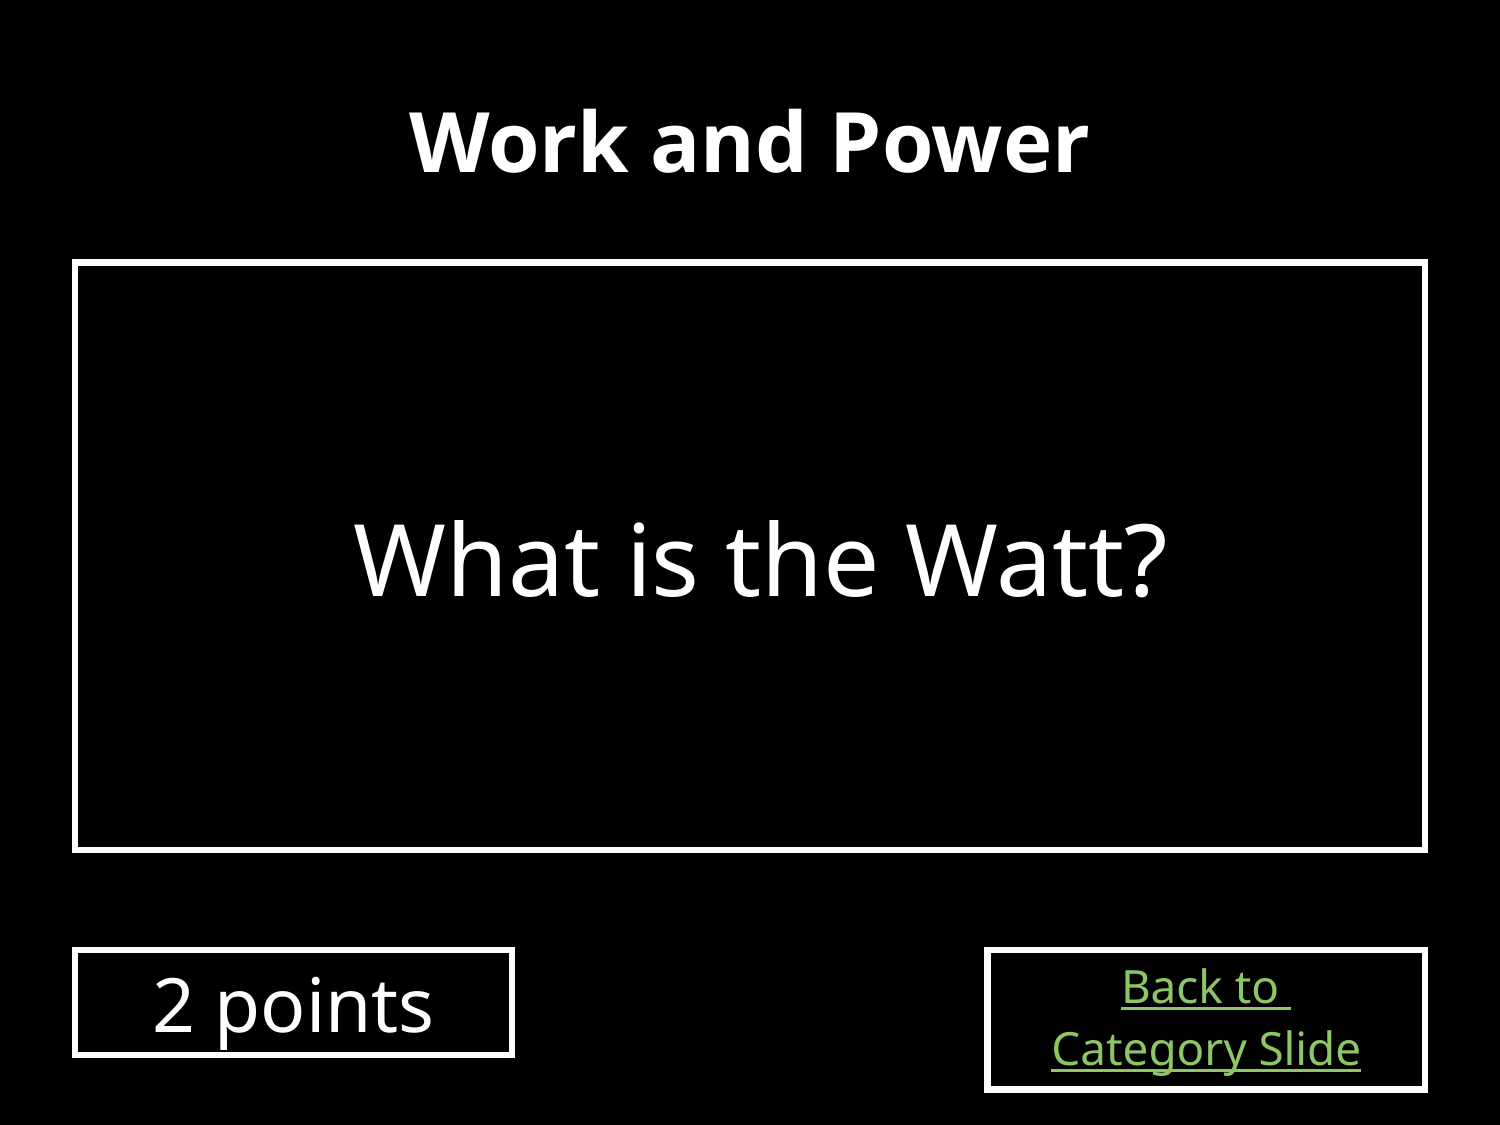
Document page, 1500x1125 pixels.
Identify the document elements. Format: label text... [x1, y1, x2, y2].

text_box Back to Category Slide [987, 949, 1425, 1090]
text_box 2 points [74, 949, 513, 1055]
list What is the Watt? [75, 262, 1425, 850]
title Work and Power [75, 45, 1425, 233]
